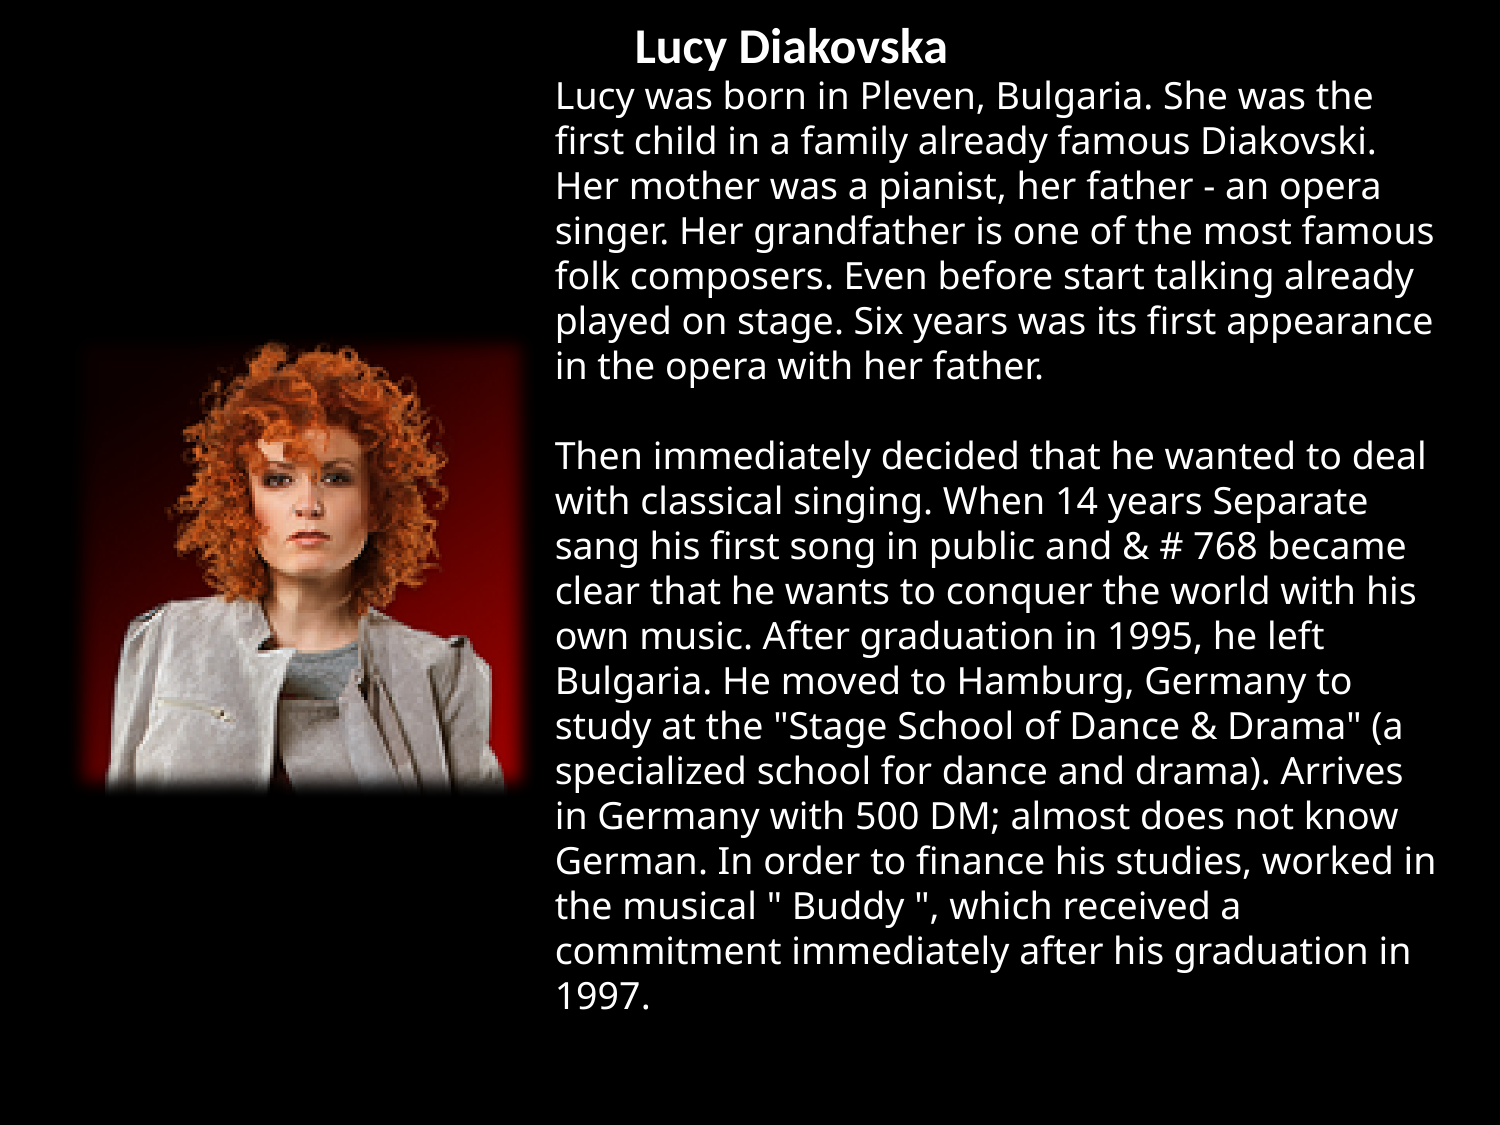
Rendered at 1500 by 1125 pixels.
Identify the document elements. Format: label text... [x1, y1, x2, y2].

picture [64, 326, 538, 799]
text_box Lucy was born in Pleven, Bulgaria. She was the first child in a family already famous Diakovski. Her mother was a pianist, her father - an opera singer. Her grandfather is one of the most famous folk composers. Even before start talking already played on stage. Six years was its first appearance in the opera with her father. Then immediately decided that he wanted to deal with classical singing. When 14 years Separate sang his first song in public and & # 768 became clear that he wants to conquer the world with his own music. After graduation in 1995, he left Bulgaria. He moved to Hamburg, Germany to study at the "Stage School of Dance & Drama" (a specialized school for dance and drama). Arrives in Germany with 500 DM; almost does not know German. In order to finance his studies, worked in the musical " Buddy ", which received a commitment immediately after his graduation in 1997. [540, 64, 1462, 1025]
text_box Lucy Diakovska [620, 6, 1247, 82]
